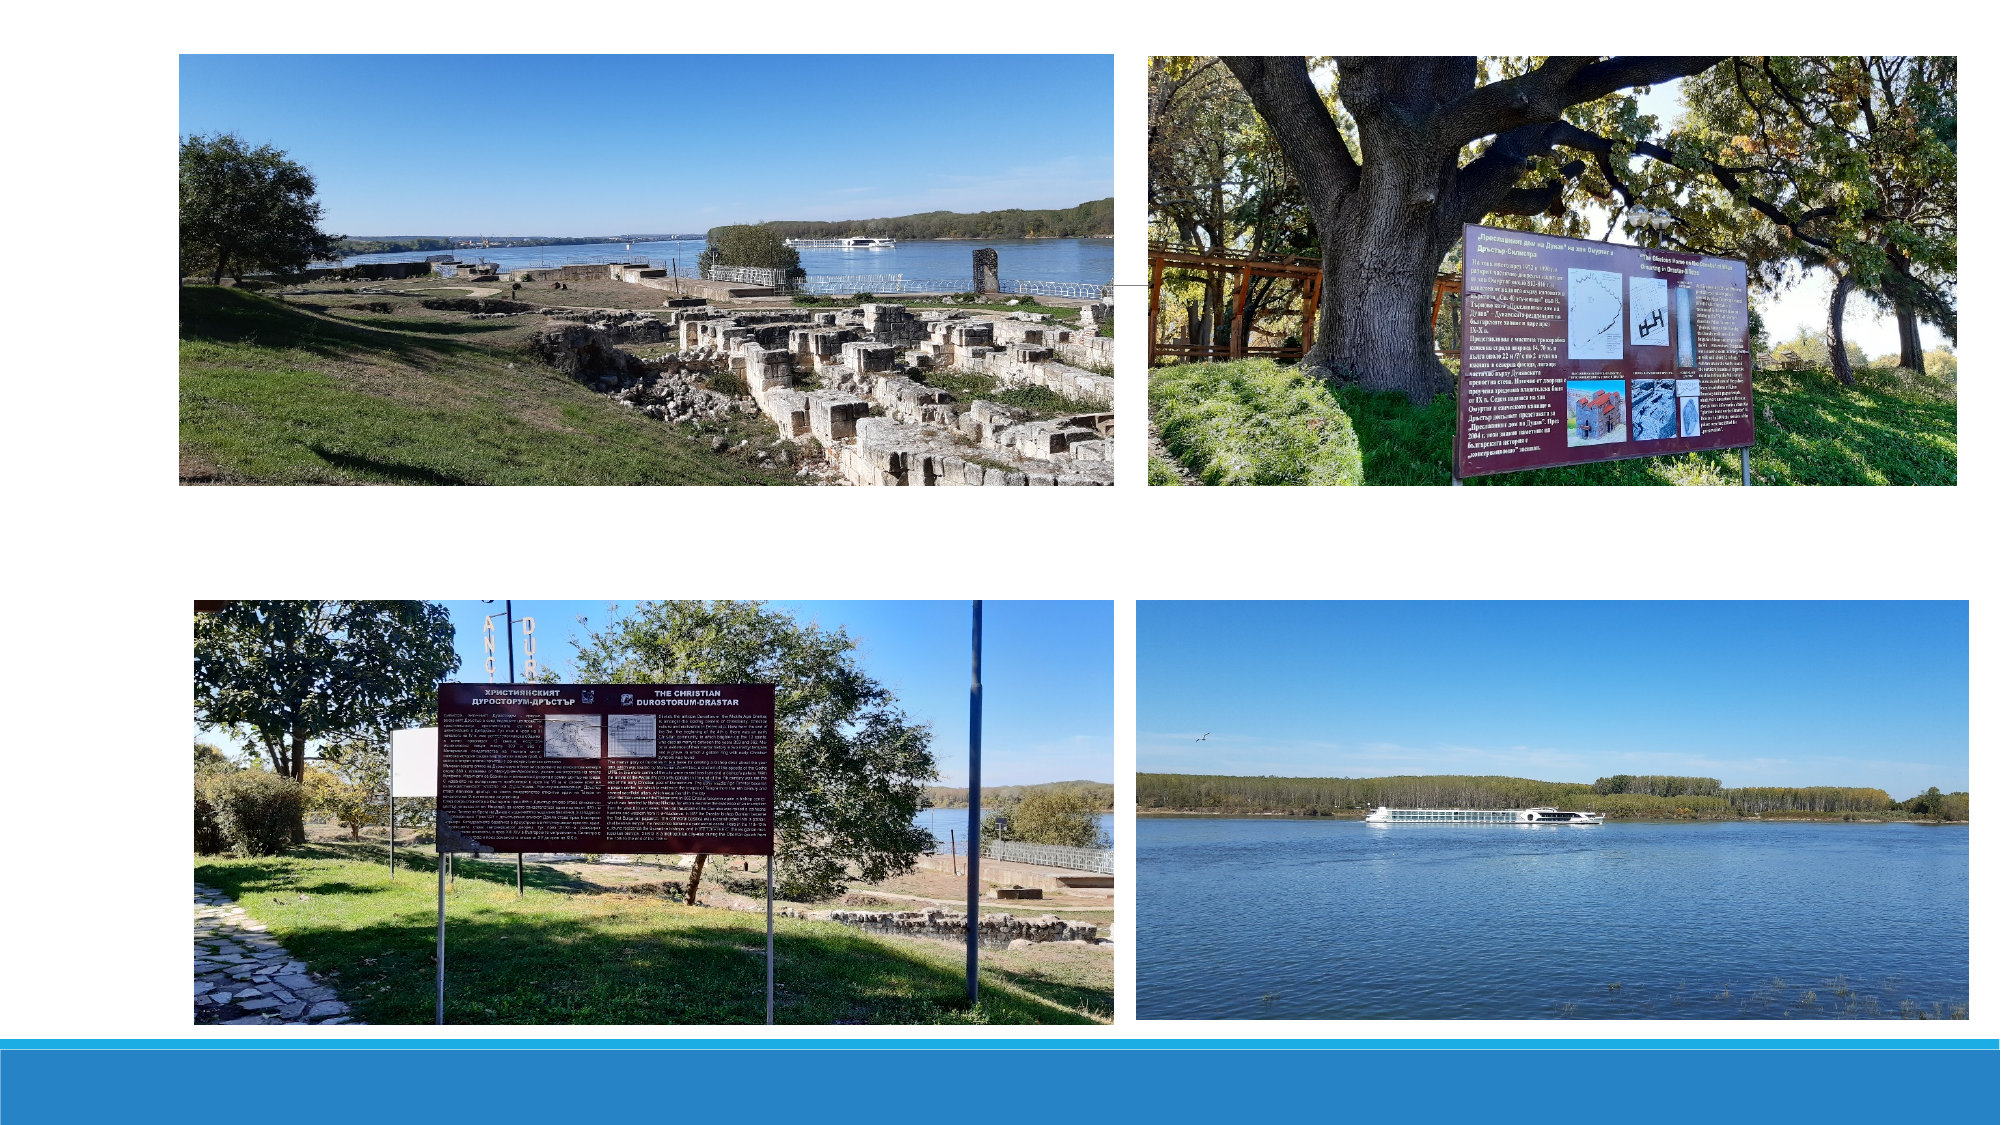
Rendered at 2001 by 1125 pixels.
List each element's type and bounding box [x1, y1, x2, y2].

picture [1147, 55, 1957, 487]
picture [178, 53, 1114, 487]
picture [1135, 599, 1969, 1020]
list [194, 599, 1114, 1026]
